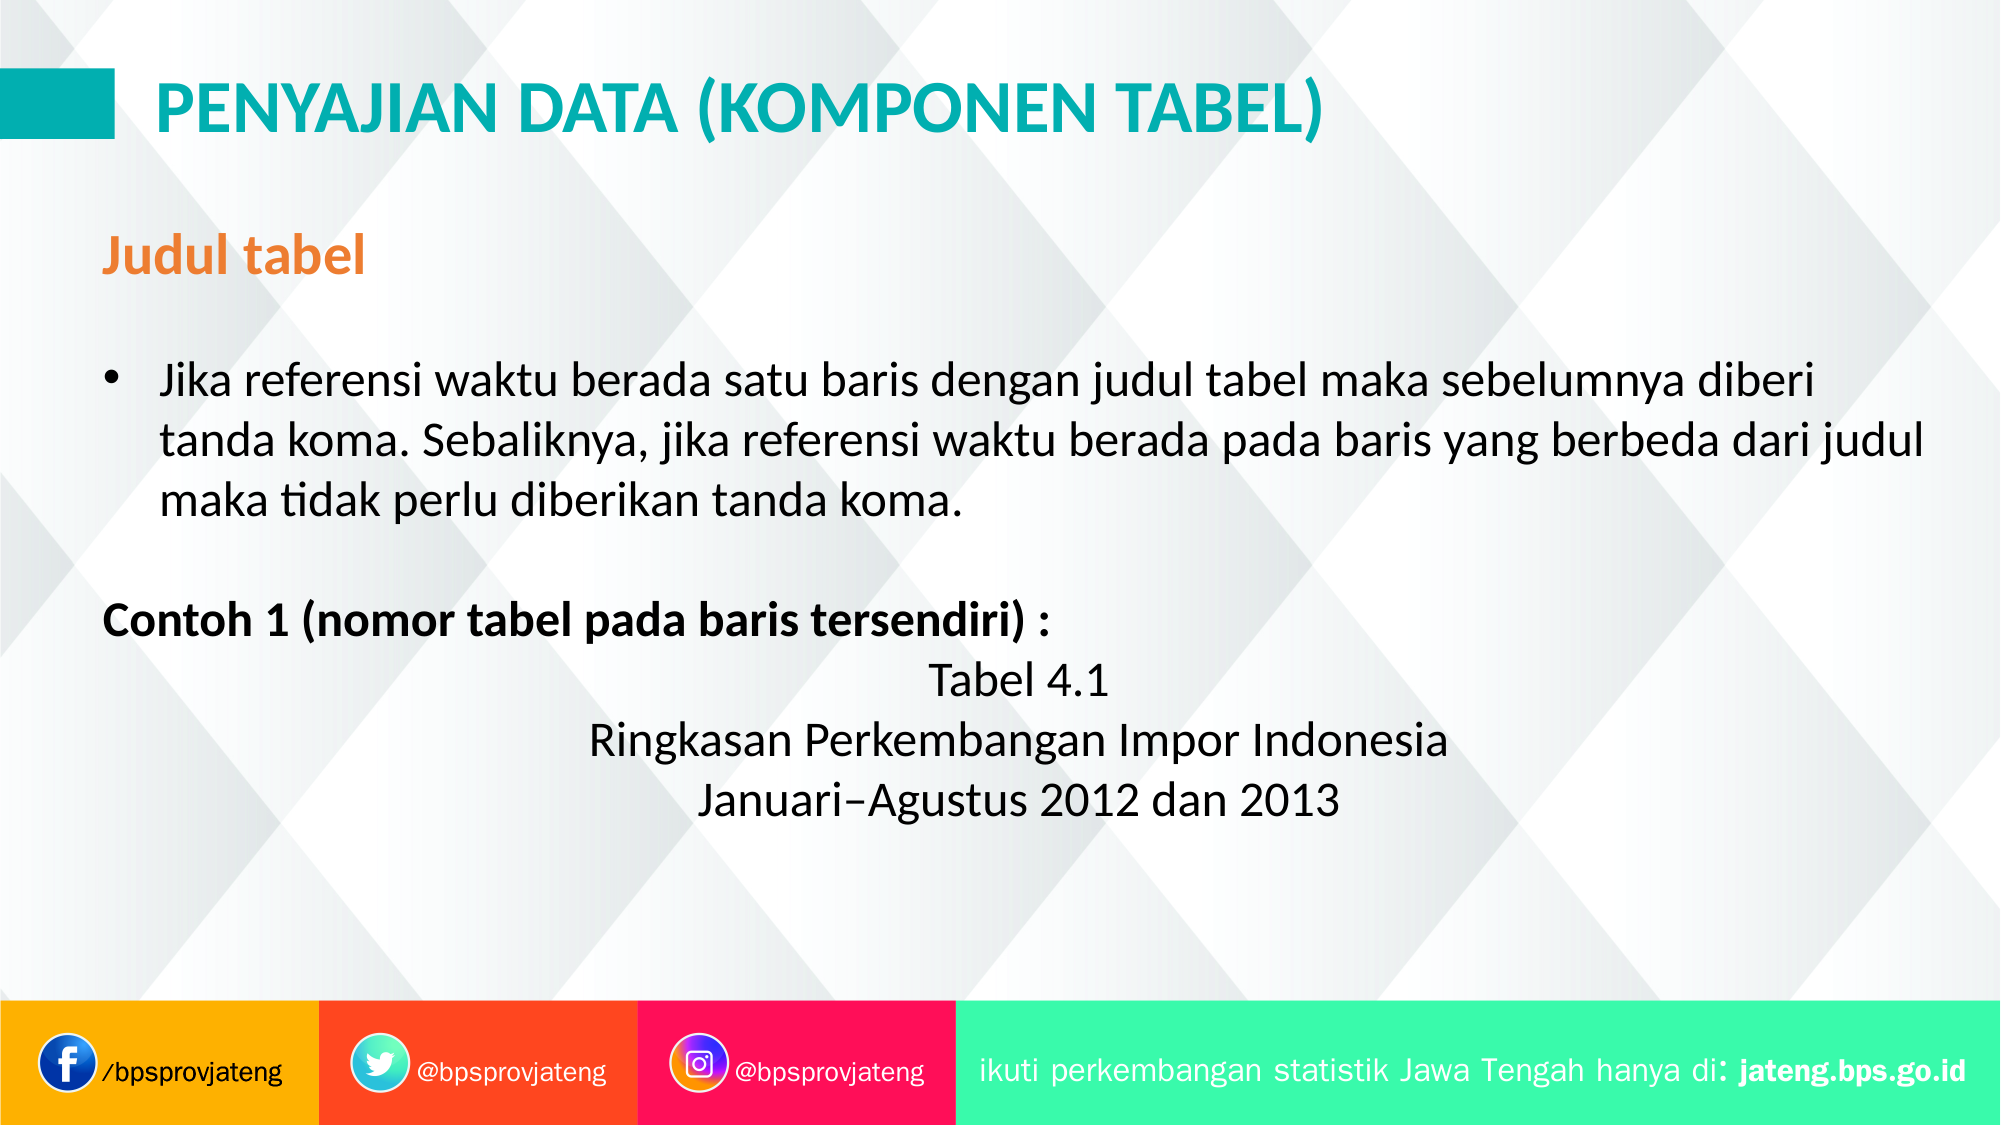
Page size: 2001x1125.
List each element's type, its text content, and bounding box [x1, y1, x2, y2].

text_box PENYAJIAN DATA (KOMPONEN TABEL) [141, 50, 1342, 156]
text_box Judul tabel Jika referensi waktu berada satu baris dengan judul tabel maka sebelumnya diberi tanda koma. Sebaliknya, jika referensi waktu berada pada baris yang berbeda dari judul maka tidak perlu diberikan tanda koma. Contoh 1 (nomor tabel pada baris tersendiri) : Tabel 4.1 Ringkasan Perkembangan Impor Indonesia Januari–Agustus 2012 dan 2013 [88, 208, 1950, 834]
text_box [0, 67, 116, 140]
picture [0, 0, 2001, 1125]
